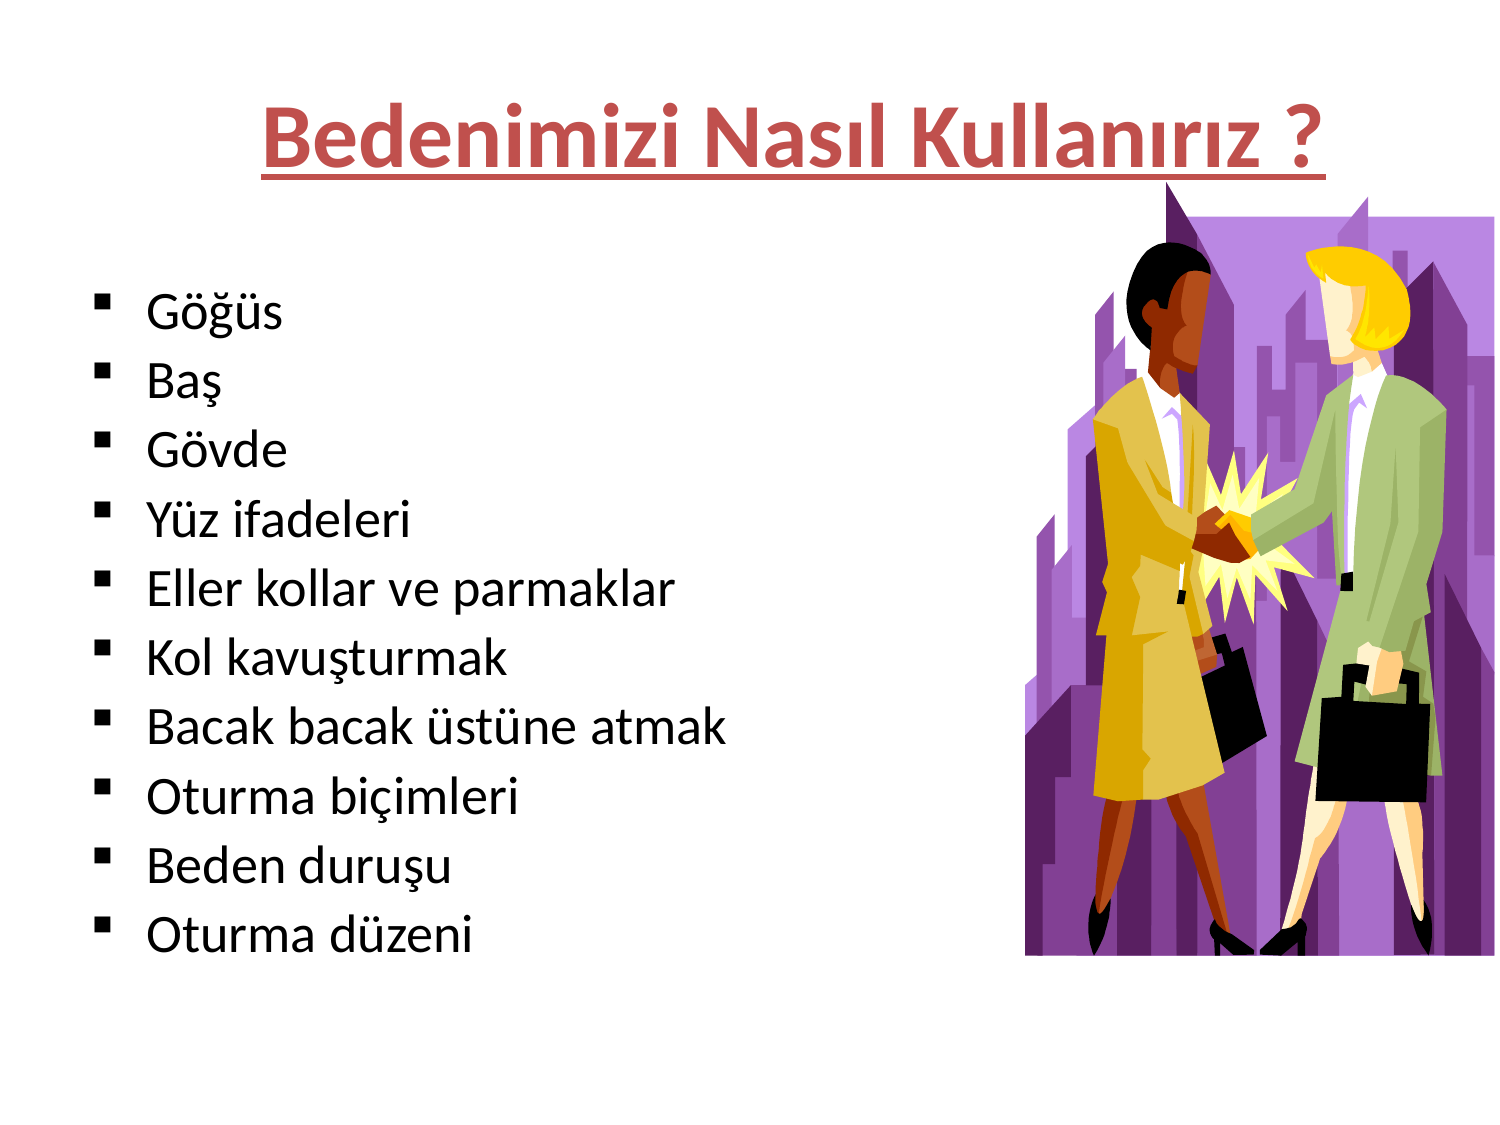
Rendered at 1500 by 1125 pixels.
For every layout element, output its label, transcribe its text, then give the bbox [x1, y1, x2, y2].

title Bedenimizi Nasıl Kullanırız ? [87, 37, 1500, 225]
list Göğüs Baş Gövde Yüz ifadeleri Eller kollar ve parmaklar Kol kavuşturmak Bacak bacak üstüne atmak Oturma biçimleri Beden duruşu Oturma düzeni [75, 275, 1468, 1000]
picture [1024, 174, 1500, 963]
